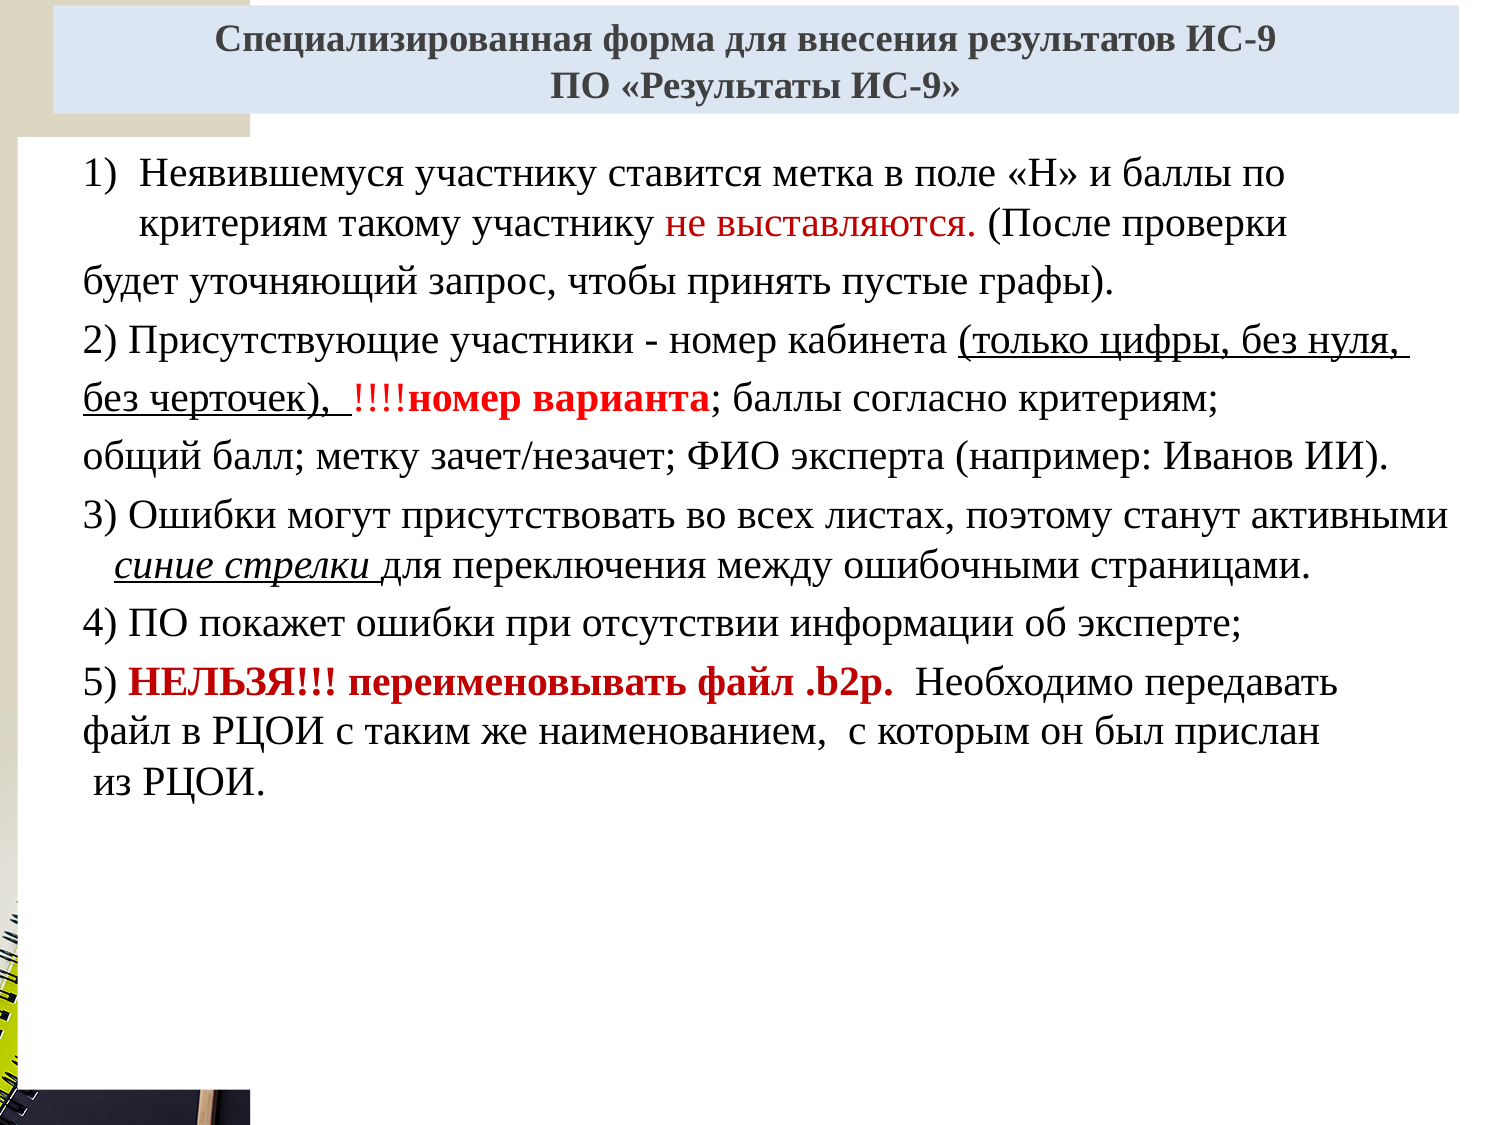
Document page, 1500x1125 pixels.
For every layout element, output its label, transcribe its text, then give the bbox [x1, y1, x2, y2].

picture [0, 0, 1500, 1125]
list Неявившемуся участнику ставится метка в поле «Н» и баллы по критериям такому участнику не выставляются. (После проверки будет уточняющий запрос, чтобы принять пустые графы). 2) Присутствующие участники - номер кабинета (только цифры, без нуля, без черточек), !!!!номер варианта; баллы согласно критериям; общий балл; метку зачет/незачет; ФИО эксперта (например: Иванов ИИ). 3) Ошибки могут присутствовать во всех листах, поэтому станут активными синие стрелки для переключения между ошибочными страницами. 4) ПО покажет ошибки при отсутствии информации об эксперте; 5) НЕЛЬЗЯ!!! переименовывать файл .b2p. Необходимо передавать файл в РЦОИ с таким же наименованием, с которым он был прислан из РЦОИ. [17, 137, 1471, 1090]
title Специализированная форма для внесения результатов ИС-9 ПО «Результаты ИС-9» [53, 5, 1459, 114]
